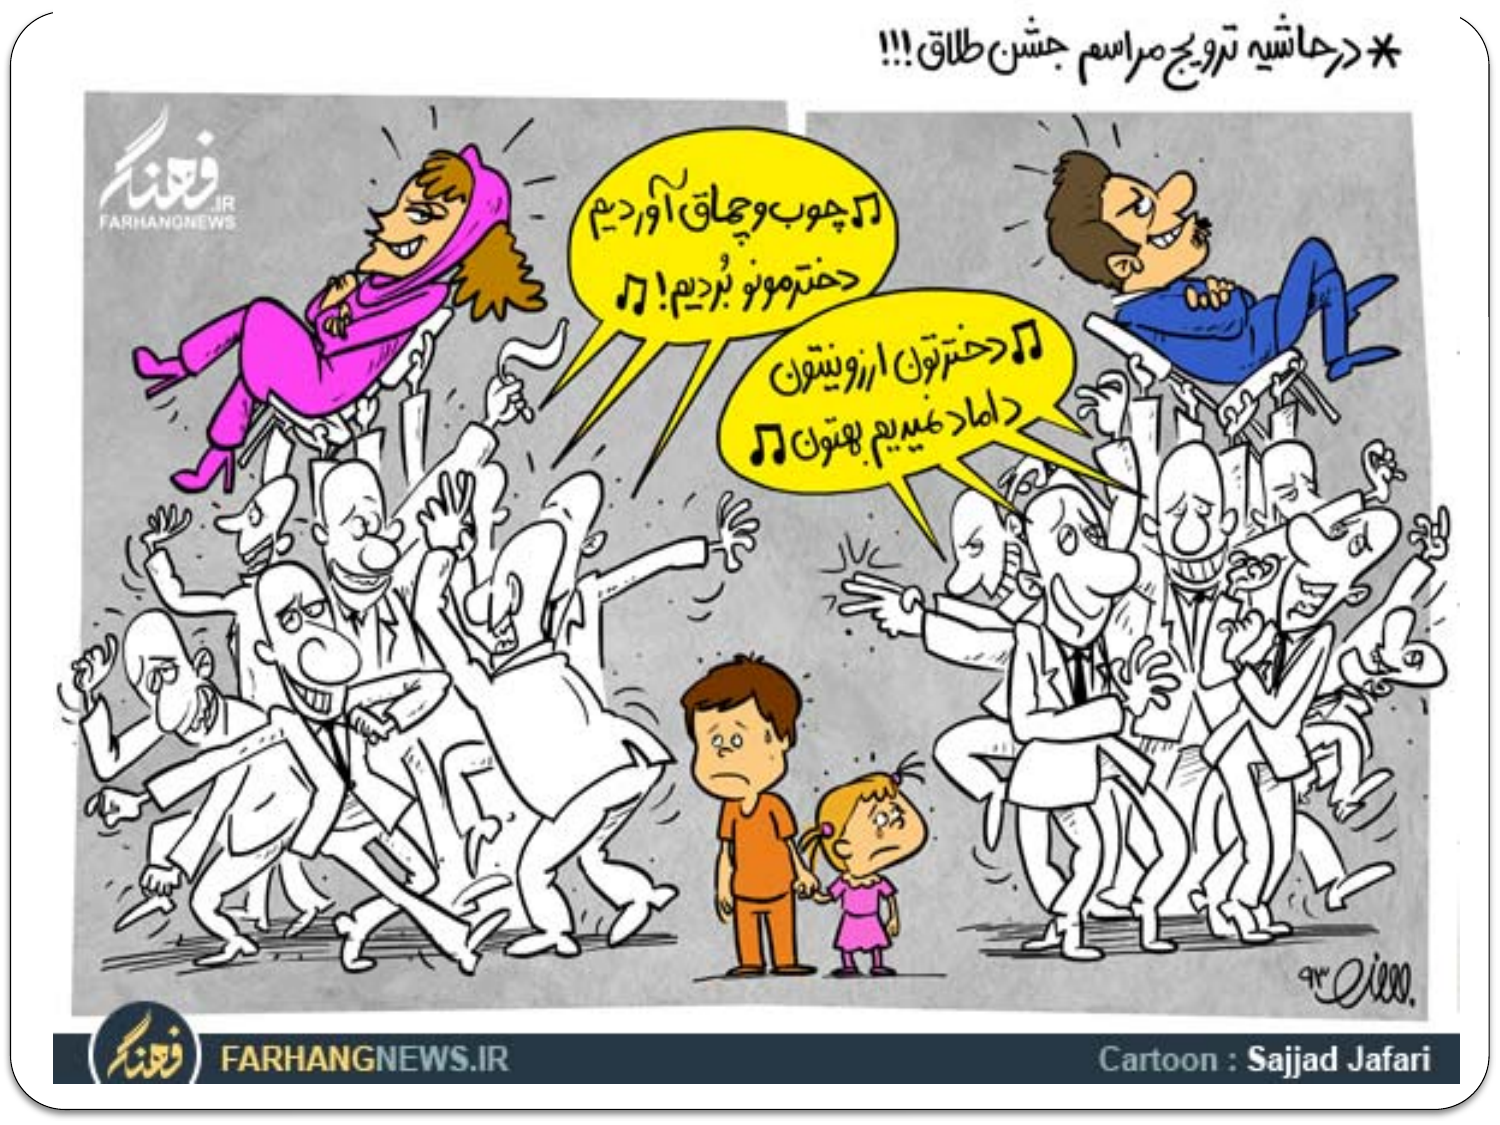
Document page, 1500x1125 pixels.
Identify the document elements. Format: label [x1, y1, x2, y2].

list [52, 0, 1461, 1085]
